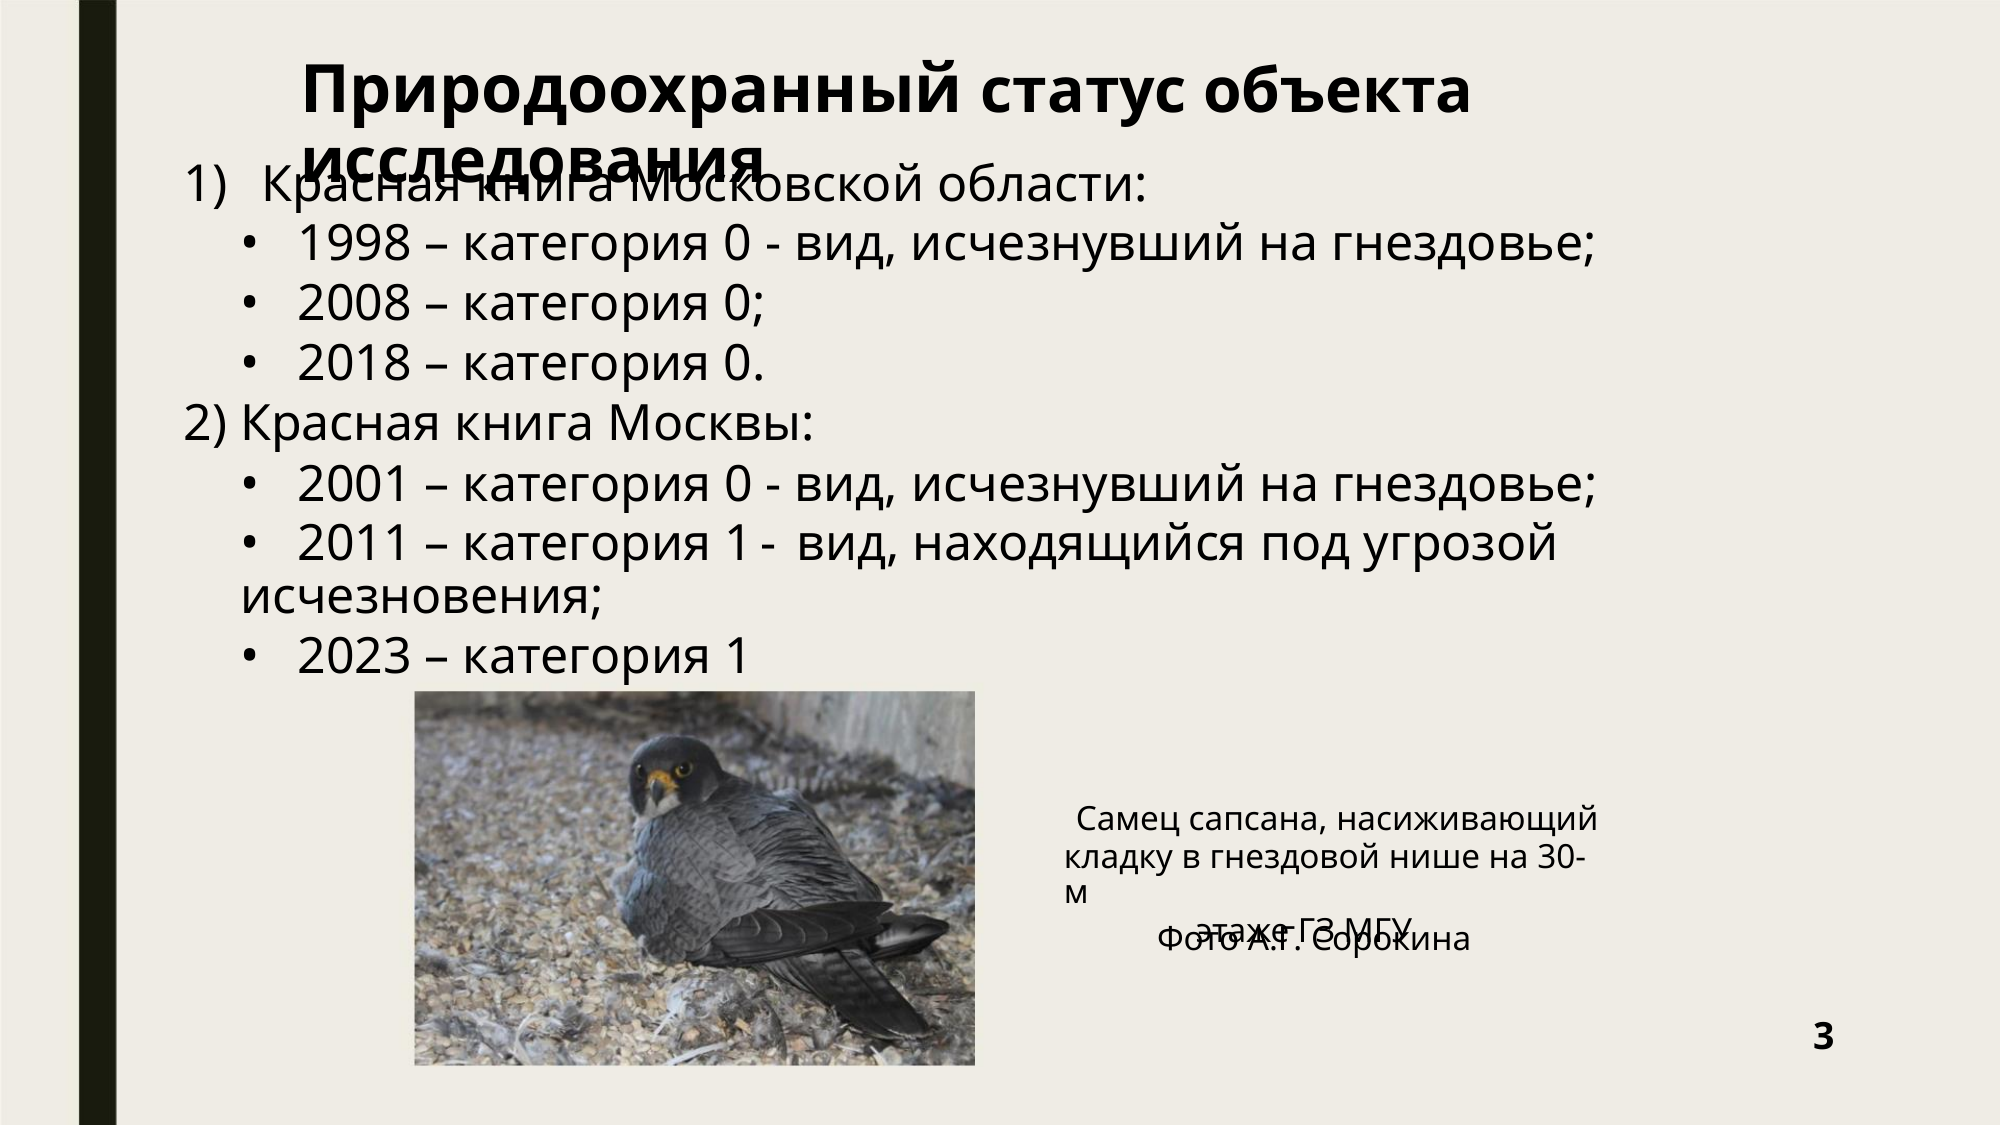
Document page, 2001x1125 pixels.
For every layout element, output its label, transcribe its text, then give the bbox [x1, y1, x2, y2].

text_box Самец сапсана, насиживающий кладку в гнездовой нише на 30-м этаже ГЗ МГУ [1063, 801, 1607, 950]
text_box • 2001 – категория 0 - вид, исчезнувший на гнездовье; • 2011 – категория 1- вид, находящийся под угрозой исчезновения; • 2023 – категория 1 [240, 458, 1916, 685]
text_box Природоохранный статус объекта исследования [300, 56, 1916, 196]
text_box 3 [1813, 1017, 1889, 1057]
text_box [0, 0, 2000, 1125]
text_box Фото А.Г. Сорокина [1157, 921, 1497, 957]
text_box 1) Красная книга Московской области: • 1998 – категория 0 - вид, исчезнувший на гнездовье; • 2008 – категория 0; • 2018 – категория 0. 2) Красная книга Москвы: [183, 158, 1601, 451]
